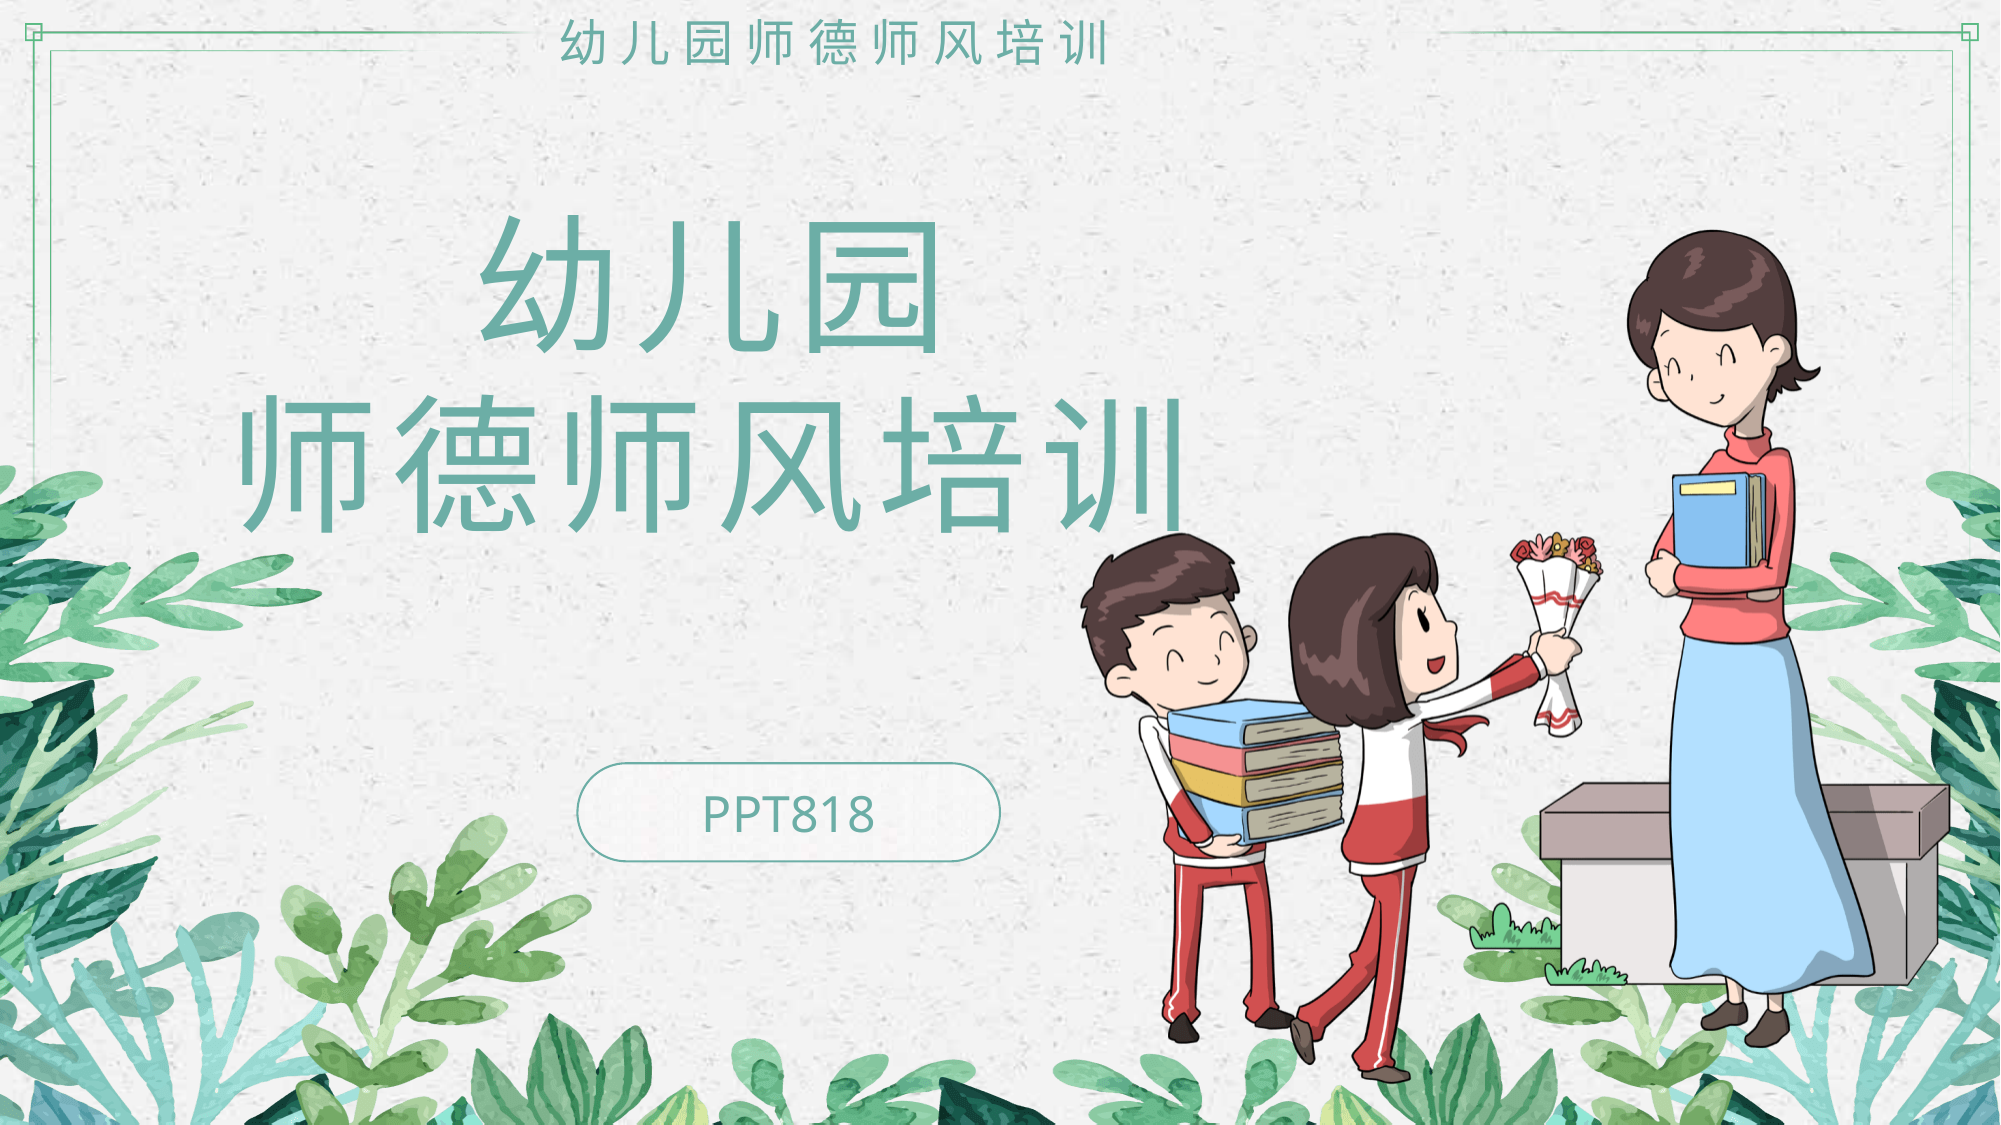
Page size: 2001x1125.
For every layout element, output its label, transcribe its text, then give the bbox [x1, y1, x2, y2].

text_box PPT818 [576, 762, 1002, 863]
picture [0, 0, 2001, 1125]
text_box 幼儿园 师德师风培训 [110, 183, 1310, 559]
